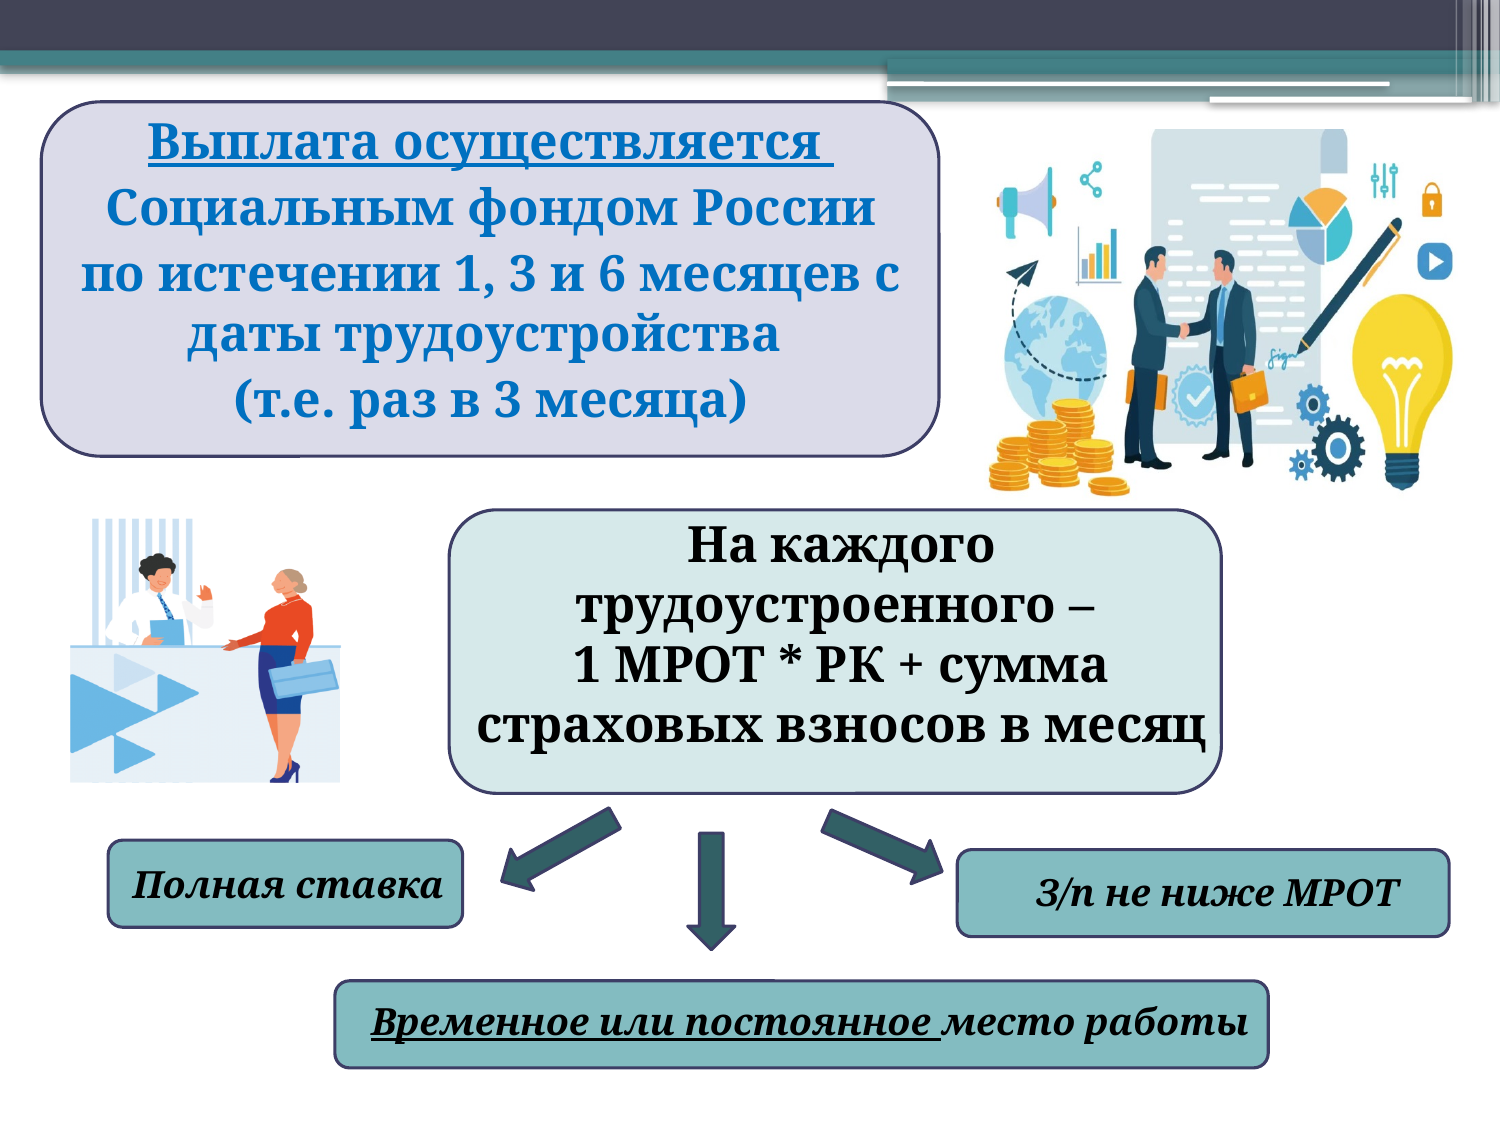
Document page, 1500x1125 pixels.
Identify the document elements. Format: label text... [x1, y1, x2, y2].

text_box Полная ставка [117, 853, 460, 914]
picture [64, 514, 344, 787]
list Выплата осуществляется Социальным фондом России по истечении 1, 3 и 6 месяцев с даты трудоустройства (т.е. раз в 3 месяца) [0, 101, 965, 457]
text_box [333, 979, 1270, 1070]
text_box Временное или постоянное место работы [356, 990, 1264, 1050]
text_box [500, 806, 622, 892]
text_box З/п не ниже МРОТ [1021, 861, 1414, 921]
text_box [686, 831, 737, 951]
text_box [449, 761, 1221, 795]
picture [951, 129, 1484, 506]
text_box [820, 808, 944, 886]
text_box [106, 838, 465, 929]
text_box На каждого трудоустроенного – 1 МРОТ * РК + сумма страховых взносов в месяц [419, 505, 1247, 761]
text_box [955, 848, 1451, 939]
